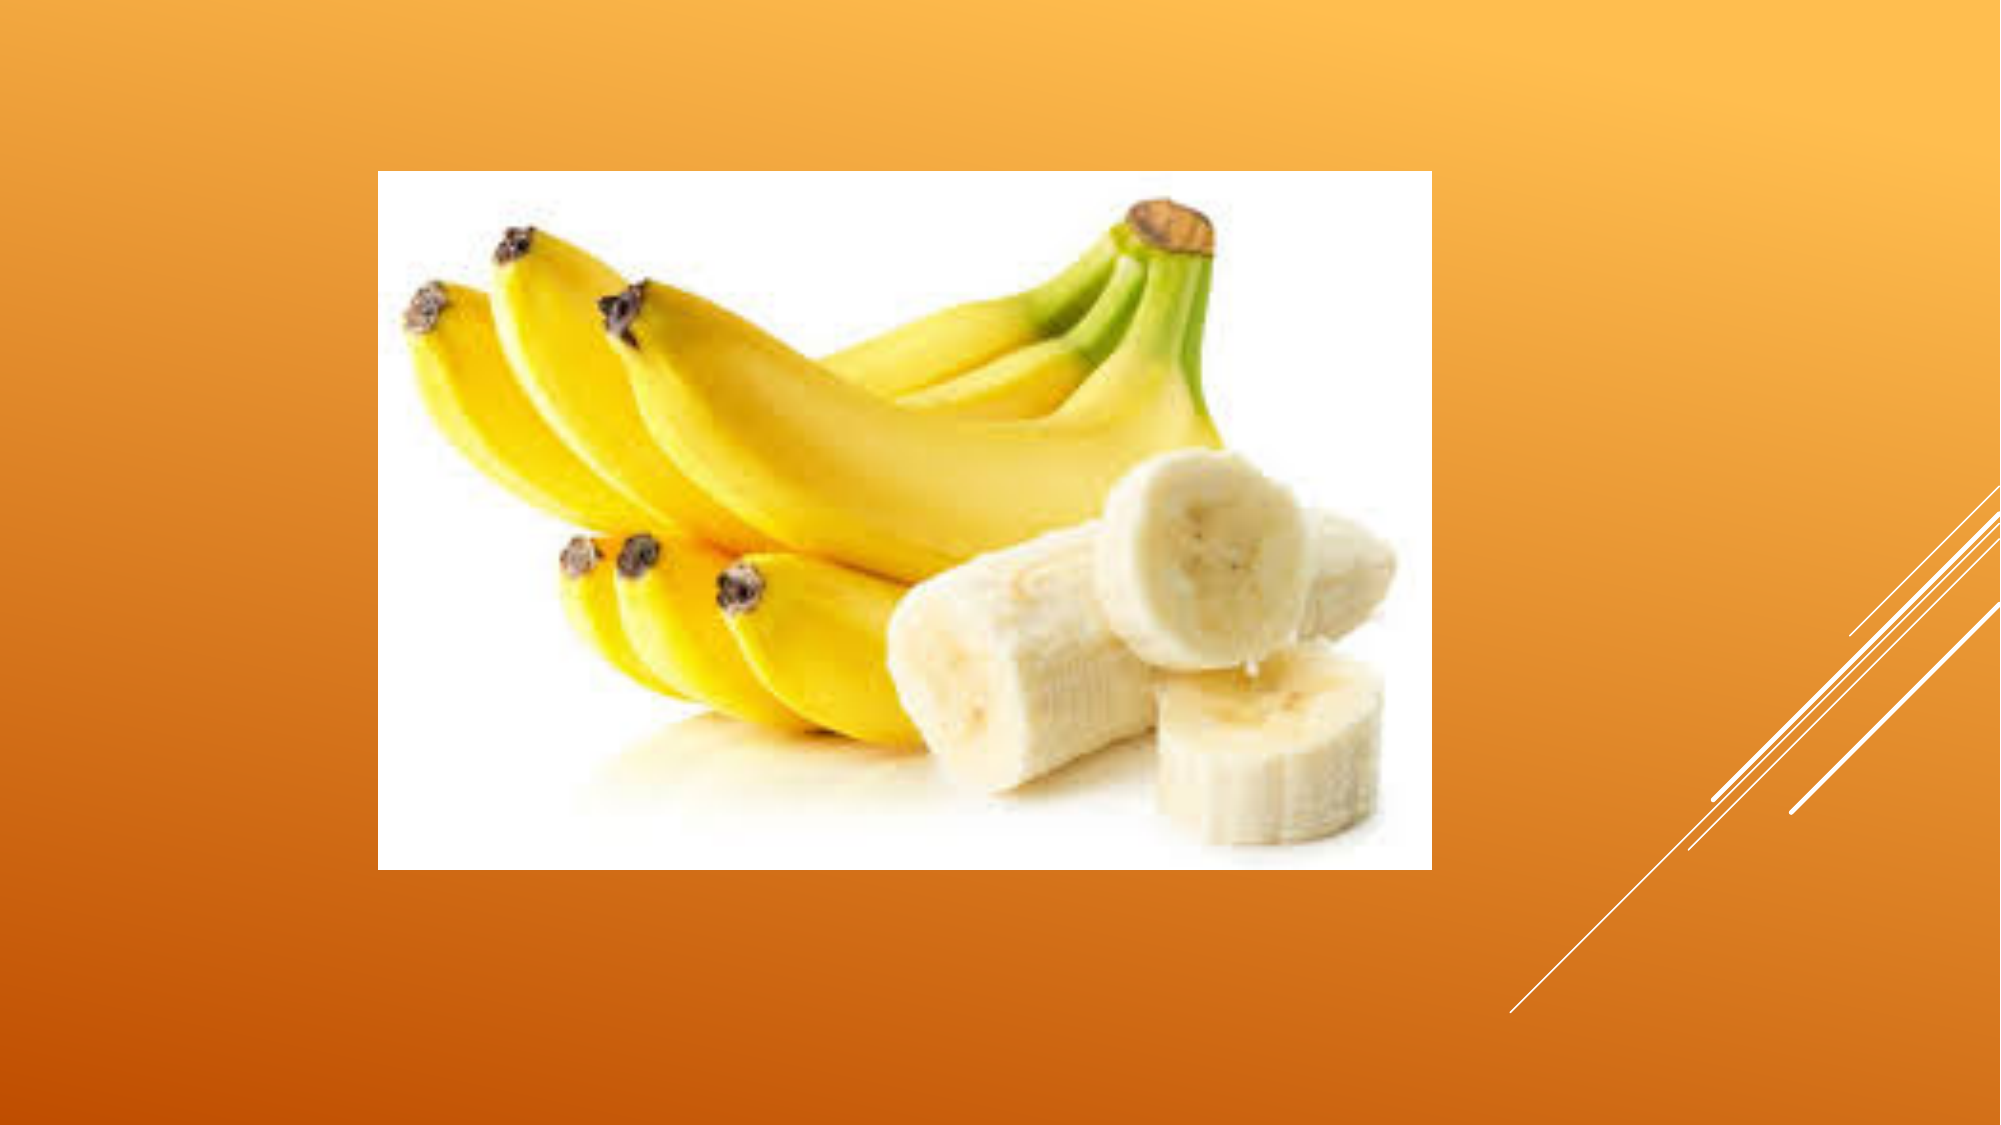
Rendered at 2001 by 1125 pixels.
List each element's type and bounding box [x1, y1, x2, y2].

list [378, 171, 1432, 870]
